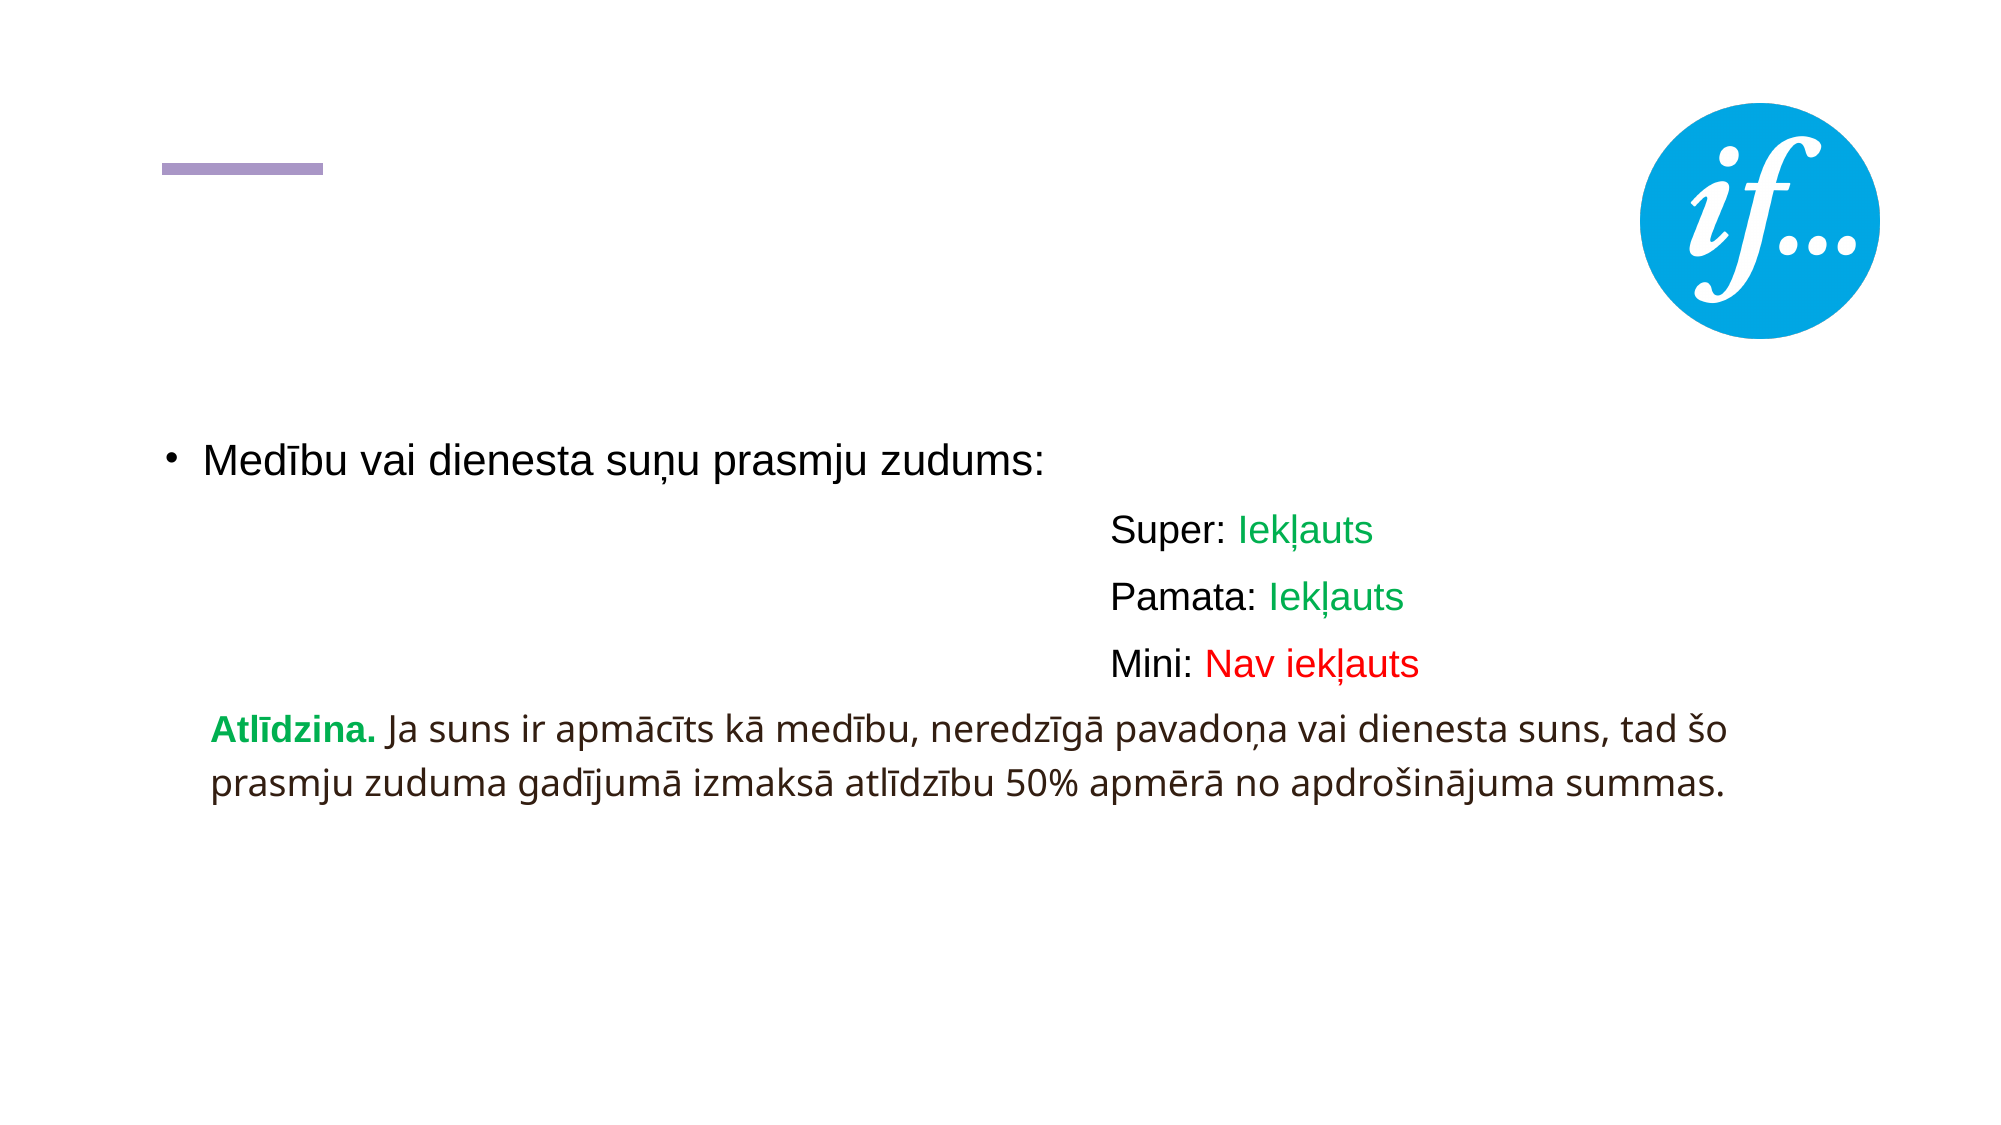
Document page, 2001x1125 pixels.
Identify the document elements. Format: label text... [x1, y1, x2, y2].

picture [1777, 103, 1880, 203]
picture [1690, 182, 1729, 256]
picture [1695, 137, 1821, 302]
list Medību vai dienesta suņu prasmju zudums: Super: Iekļauts Pamata: Iekļauts Mini: Nav iekļauts Atlīdzina. Ja suns ir apmācīts kā medību, neredzīgā pavadoņa vai dienesta suns, tad šo prasmju zuduma gadījumā izmaksā atlīdzību 50% apmērā no apdrošinājuma summas. [150, 413, 1880, 1022]
picture [1778, 239, 1880, 339]
picture [1780, 237, 1797, 255]
picture [1720, 147, 1738, 166]
picture [1640, 237, 1742, 339]
picture [1640, 103, 1743, 205]
picture [1809, 236, 1826, 255]
picture [1838, 236, 1855, 255]
